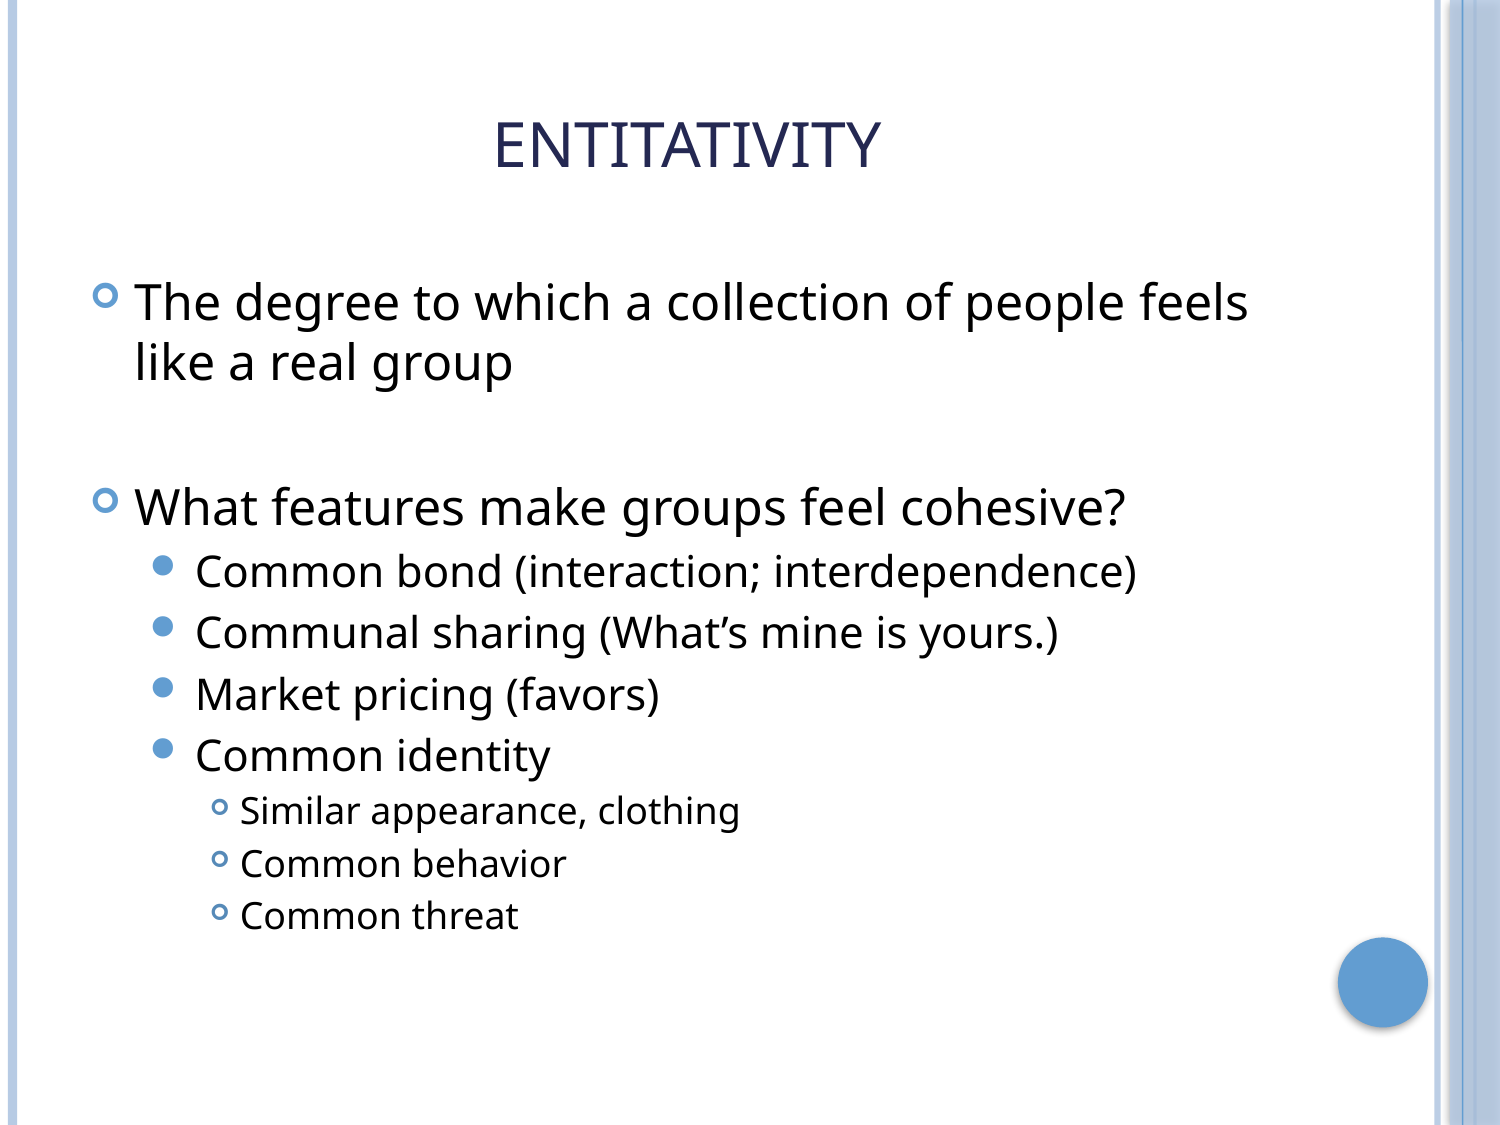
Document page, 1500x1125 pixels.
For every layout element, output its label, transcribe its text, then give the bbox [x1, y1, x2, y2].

list The degree to which a collection of people feels like a real group What features make groups feel cohesive? Common bond (interaction; interdependence) Communal sharing (What’s mine is yours.) Market pricing (favors) Common identity Similar appearance, clothing Common behavior Common threat [75, 262, 1300, 1062]
title Entitativity [75, 45, 1300, 188]
